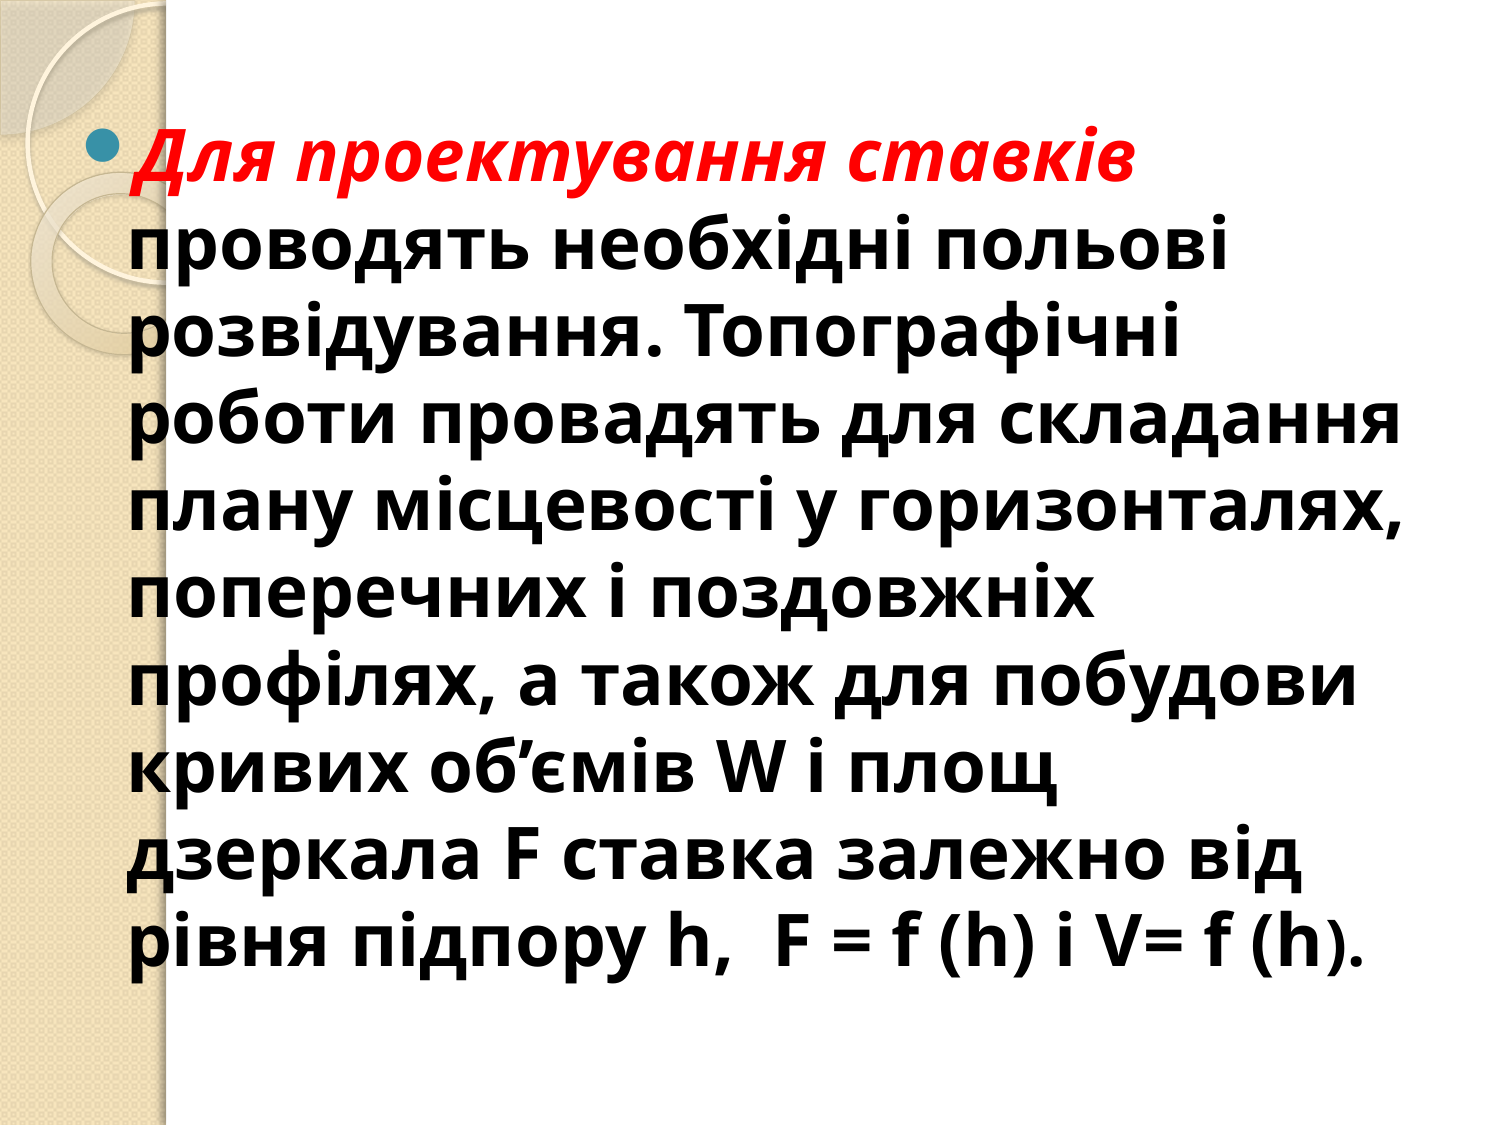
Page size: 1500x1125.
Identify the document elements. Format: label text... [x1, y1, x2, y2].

list Для проектування ставків проводять необхідні польові розвідування. Топографічні роботи провадять для складання плану місцевості у горизонталях, поперечних і поздовжніх профілях, а також для побудови кривих об’ємів W і площ дзеркала F ставка залежно від рівня підпору h, F = f (h) і V= f (h). [53, 101, 1425, 1005]
